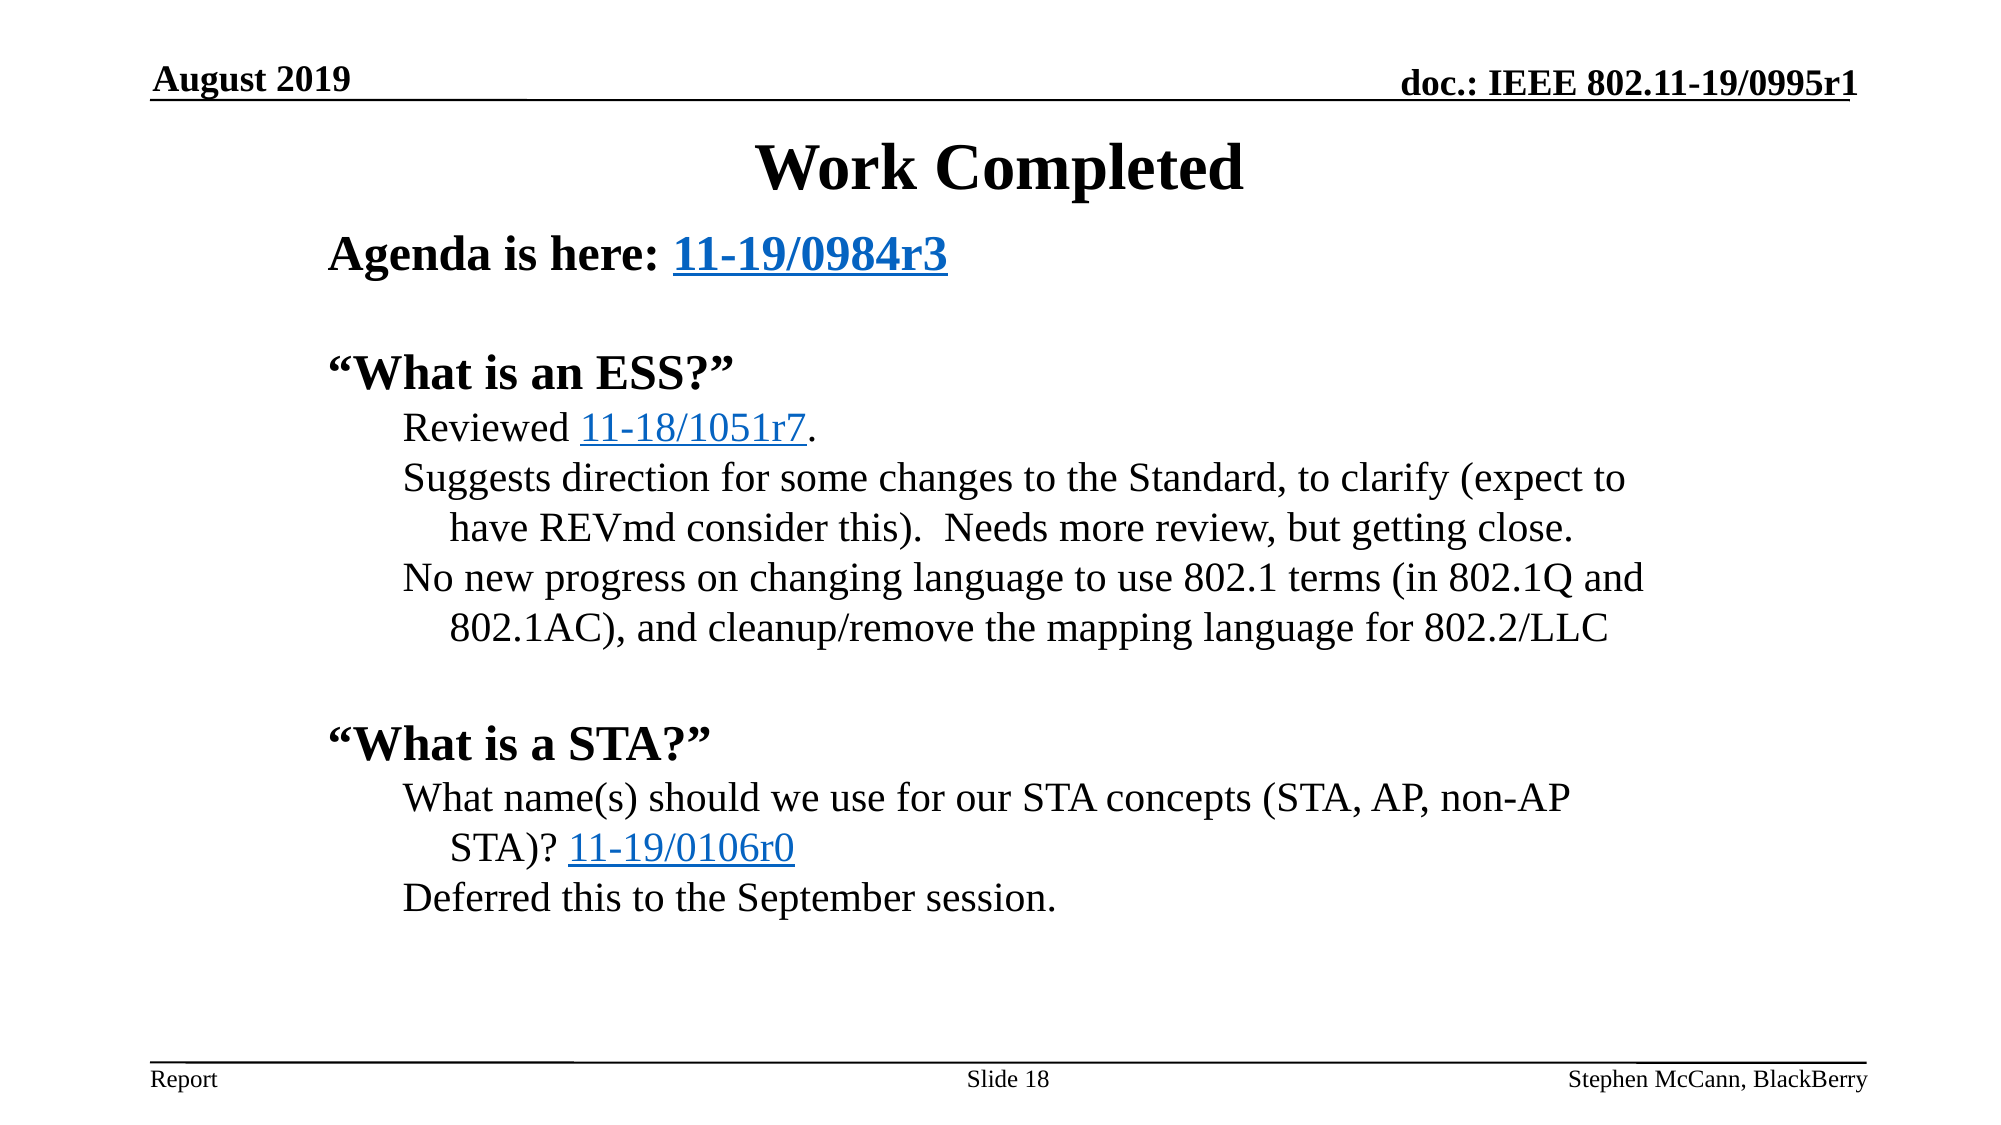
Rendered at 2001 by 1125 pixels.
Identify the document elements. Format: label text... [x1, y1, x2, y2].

title Work Completed [362, 112, 1638, 212]
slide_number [152, 54, 563, 100]
list Agenda is here: 11-19/0984r3 “What is an ESS?” Reviewed 11-18/1051r7. Suggests direction for some changes to the Standard, to clarify (expect to have REVmd consider this). Needs more review, but getting close. No new progress on changing language to use 802.1 terms (in 802.1Q and 802.1AC), and cleanup/remove the mapping language for 802.2/LLC “What is a STA?” What name(s) should we use for our STA concepts (STA, AP, non-AP STA)? 11-19/0106r0 Deferred this to the September session. [312, 212, 1688, 926]
slide_number Slide 18 [950, 1061, 1067, 1123]
footer Stephen McCann, BlackBerry [1171, 1061, 1869, 1093]
